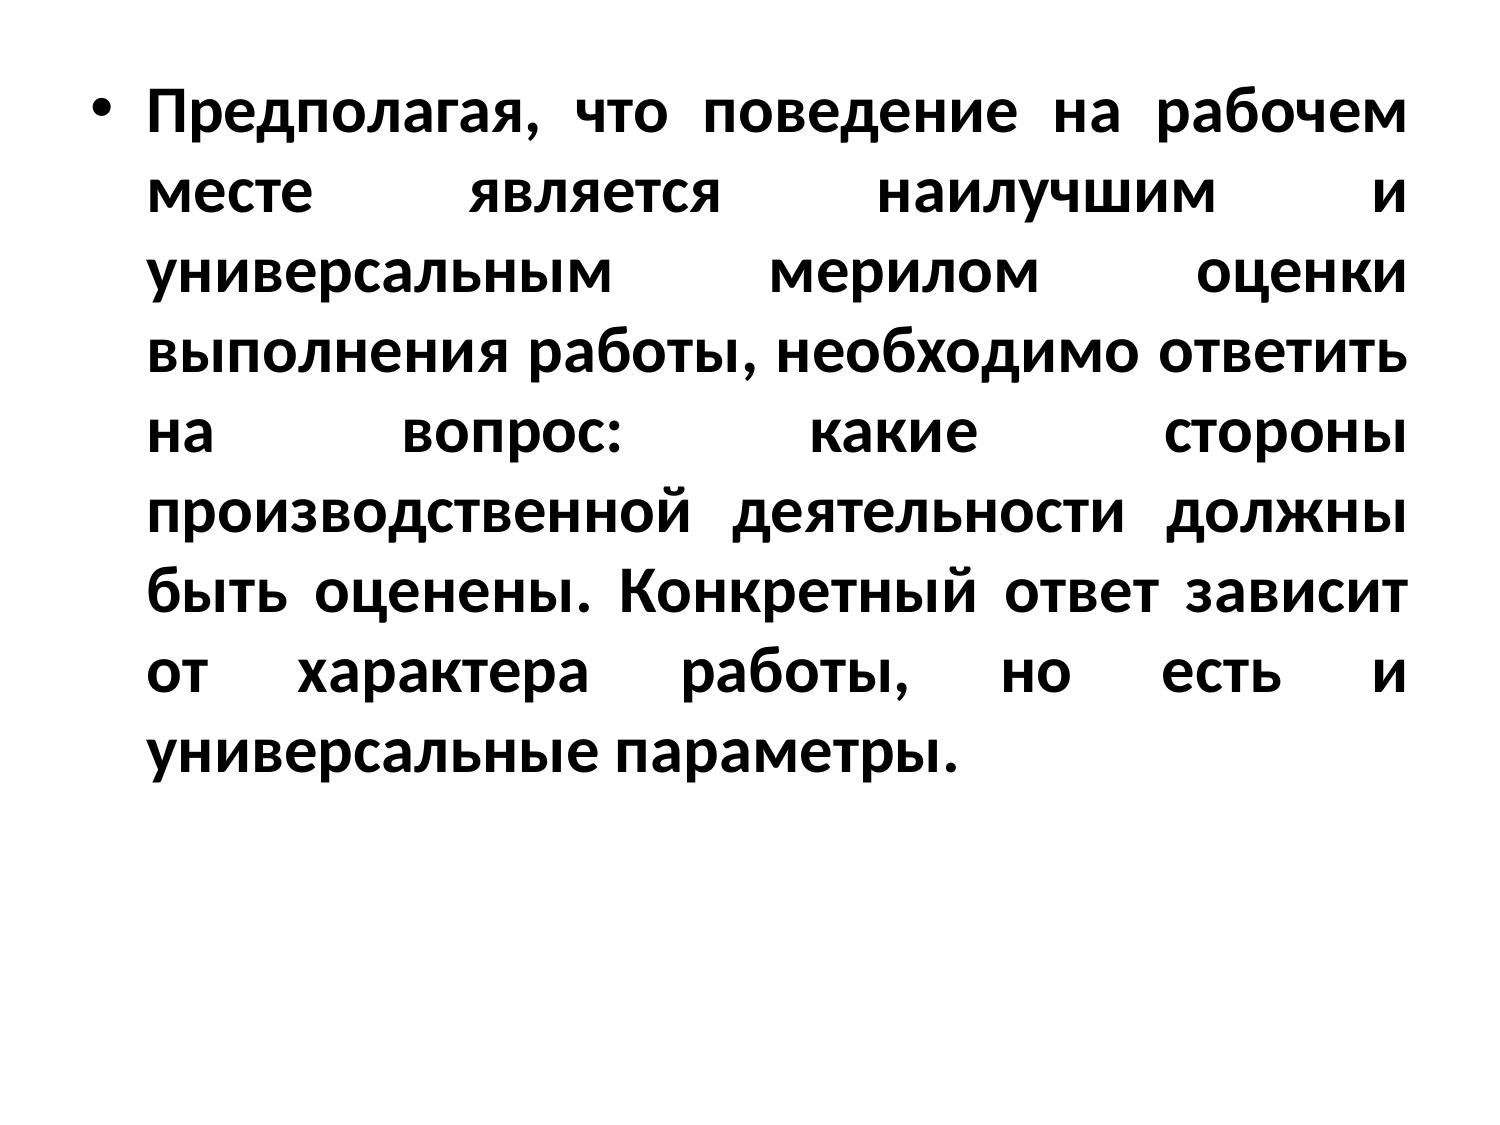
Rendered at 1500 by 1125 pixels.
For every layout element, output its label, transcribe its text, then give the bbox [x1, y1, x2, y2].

list Предполагая, что поведение на рабочем месте является наилучшим и универсальным мерилом оценки выполнения работы, необходимо ответить на вопрос: какие стороны производственной деятельности должны быть оценены. Конкретный ответ зависит от характера работы, но есть и универсальные параметры. [75, 58, 1425, 1005]
